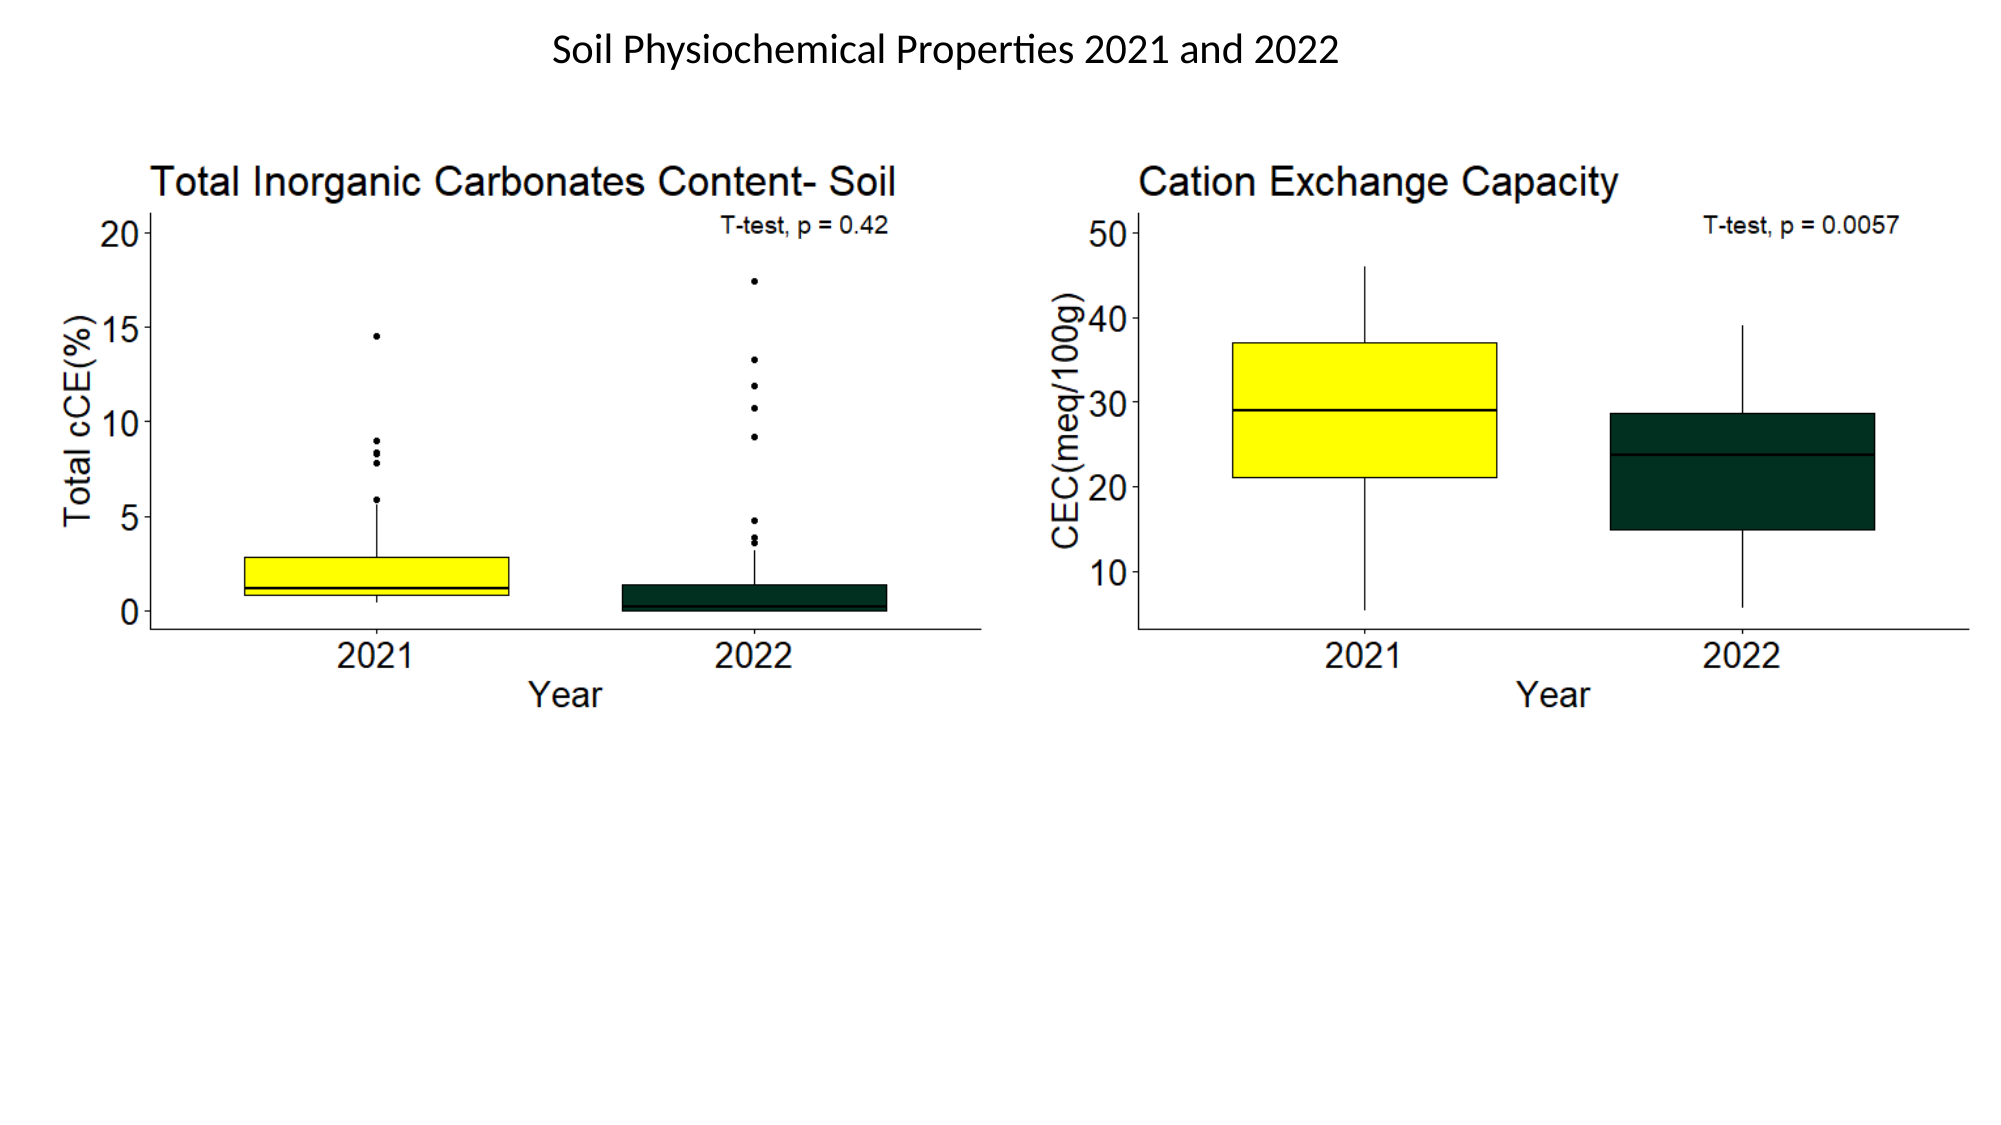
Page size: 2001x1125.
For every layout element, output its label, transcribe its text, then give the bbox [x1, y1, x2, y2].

picture [52, 154, 992, 723]
picture [1040, 154, 1980, 723]
list Soil Physiochemical Properties 2021 and 2022 [537, 19, 1463, 103]
